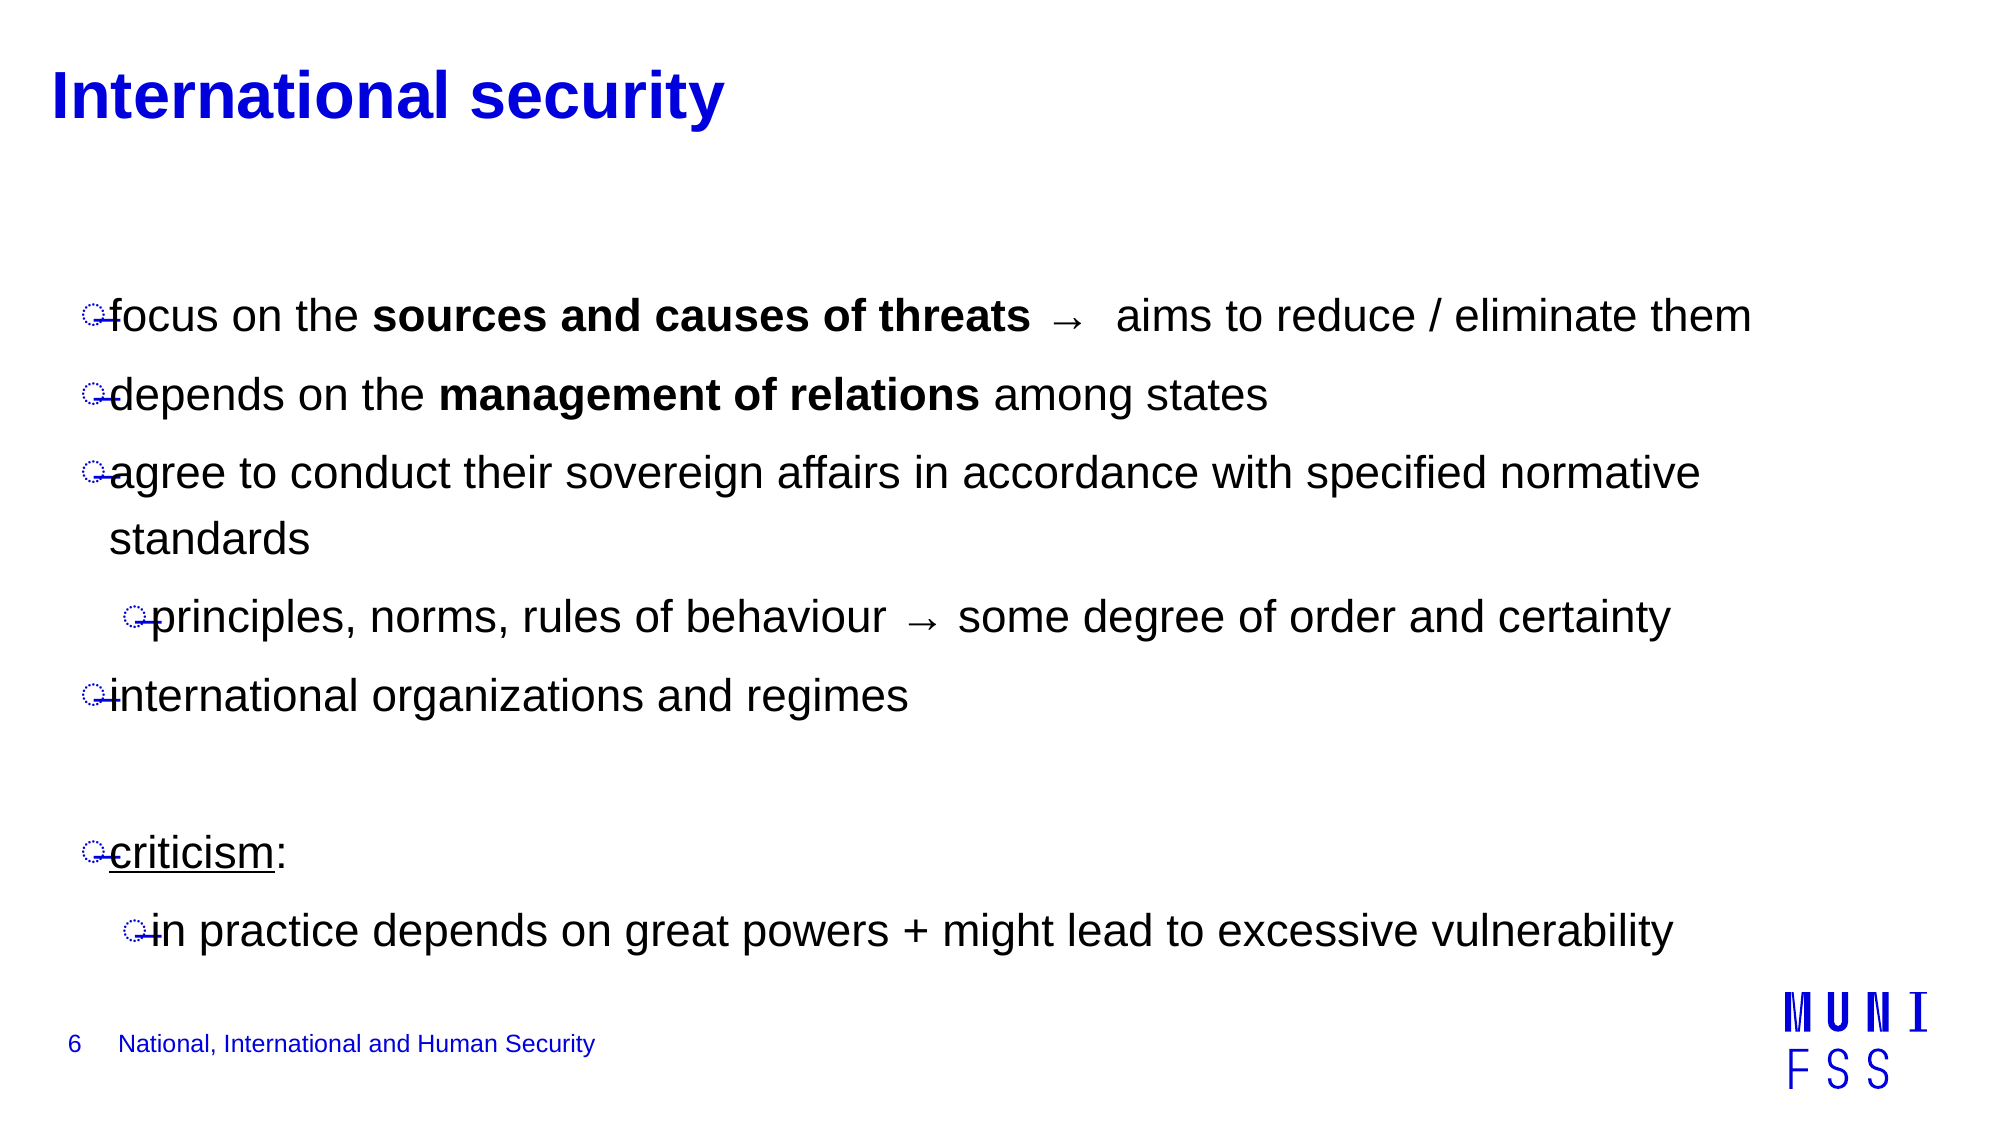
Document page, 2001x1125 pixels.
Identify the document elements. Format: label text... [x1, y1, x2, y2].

slide_number 6 [67, 1021, 110, 1063]
list focus on the sources and causes of threats → aims to reduce / eliminate them depends on the management of relations among states agree to conduct their sovereign affairs in accordance with specified normative standards principles, norms, rules of behaviour → some degree of order and certainty international organizations and regimes criticism: in practice depends on great powers + might lead to excessive vulnerability [67, 274, 1832, 954]
footer National, International and Human Security [118, 1021, 1418, 1063]
title International security [51, 49, 1816, 124]
